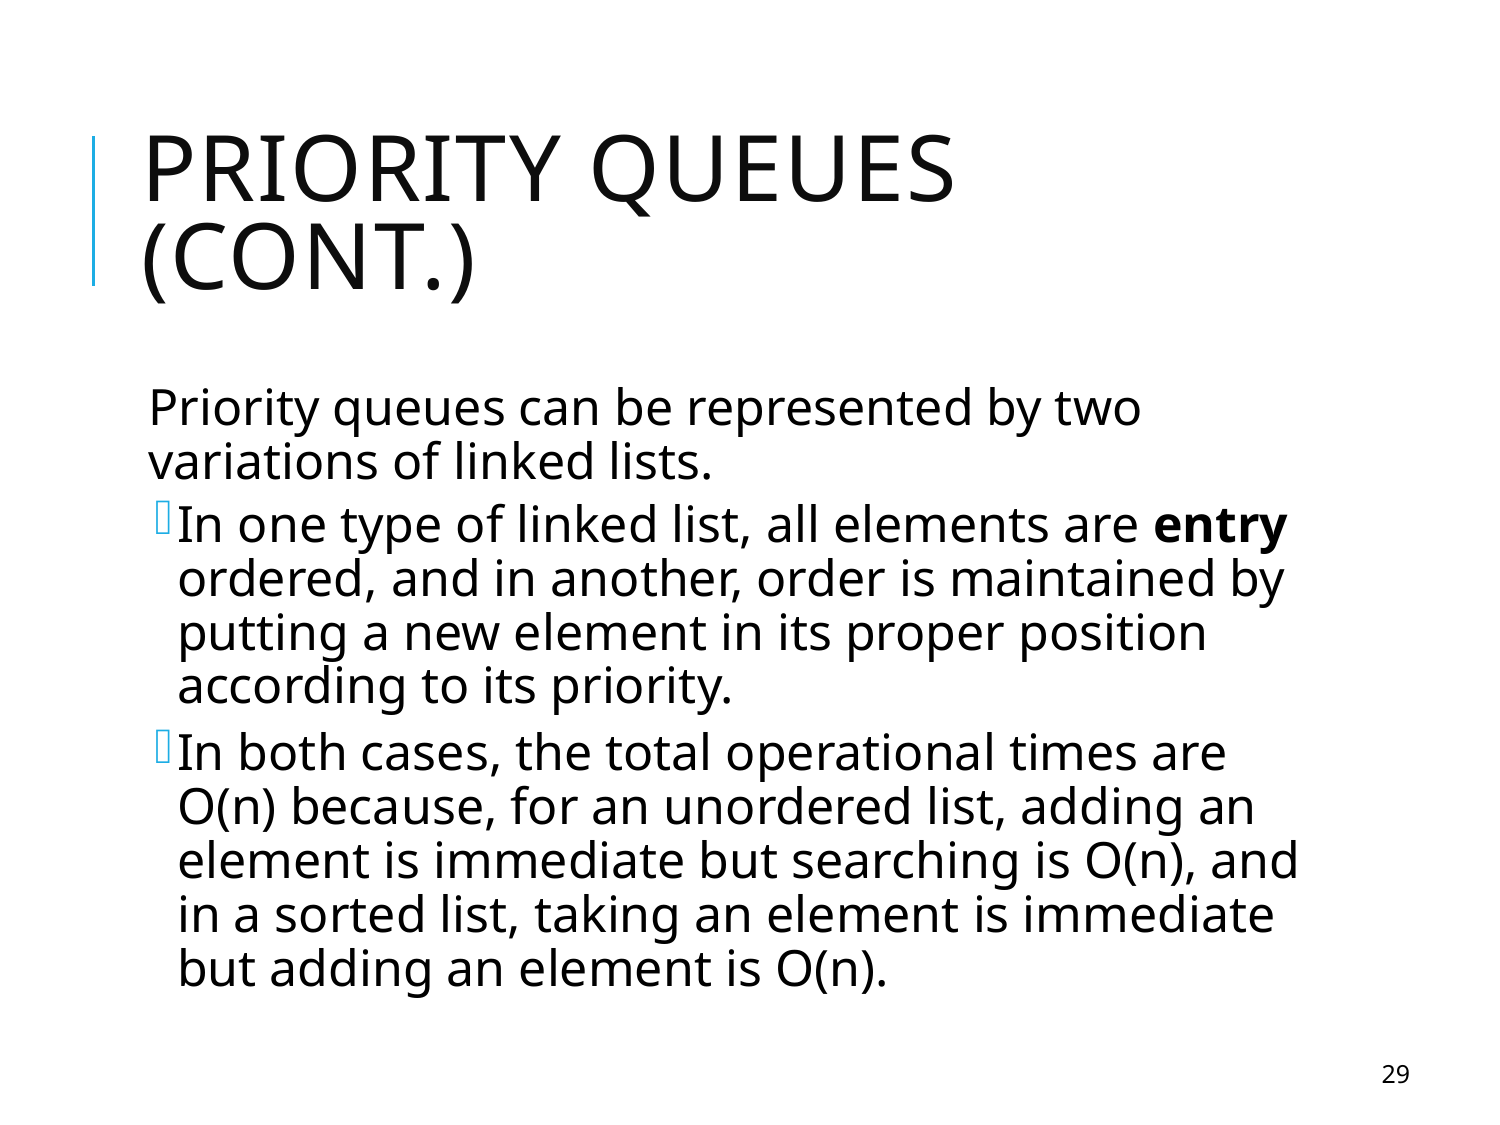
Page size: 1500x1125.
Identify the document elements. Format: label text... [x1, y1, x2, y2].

text_box 29 [1074, 1024, 1425, 1100]
list Priority queues can be represented by two variations of linked lists. In one type of linked list, all elements are entry ordered, and in another, order is maintained by putting a new element in its proper position according to its priority. In both cases, the total operational times are O(n) because, for an unordered list, adding an element is immediate but searching is O(n), and in a sorted list, taking an element is immediate but adding an element is O(n). [126, 375, 1322, 1035]
title Priority Queues (CONT.) [126, 96, 1322, 342]
